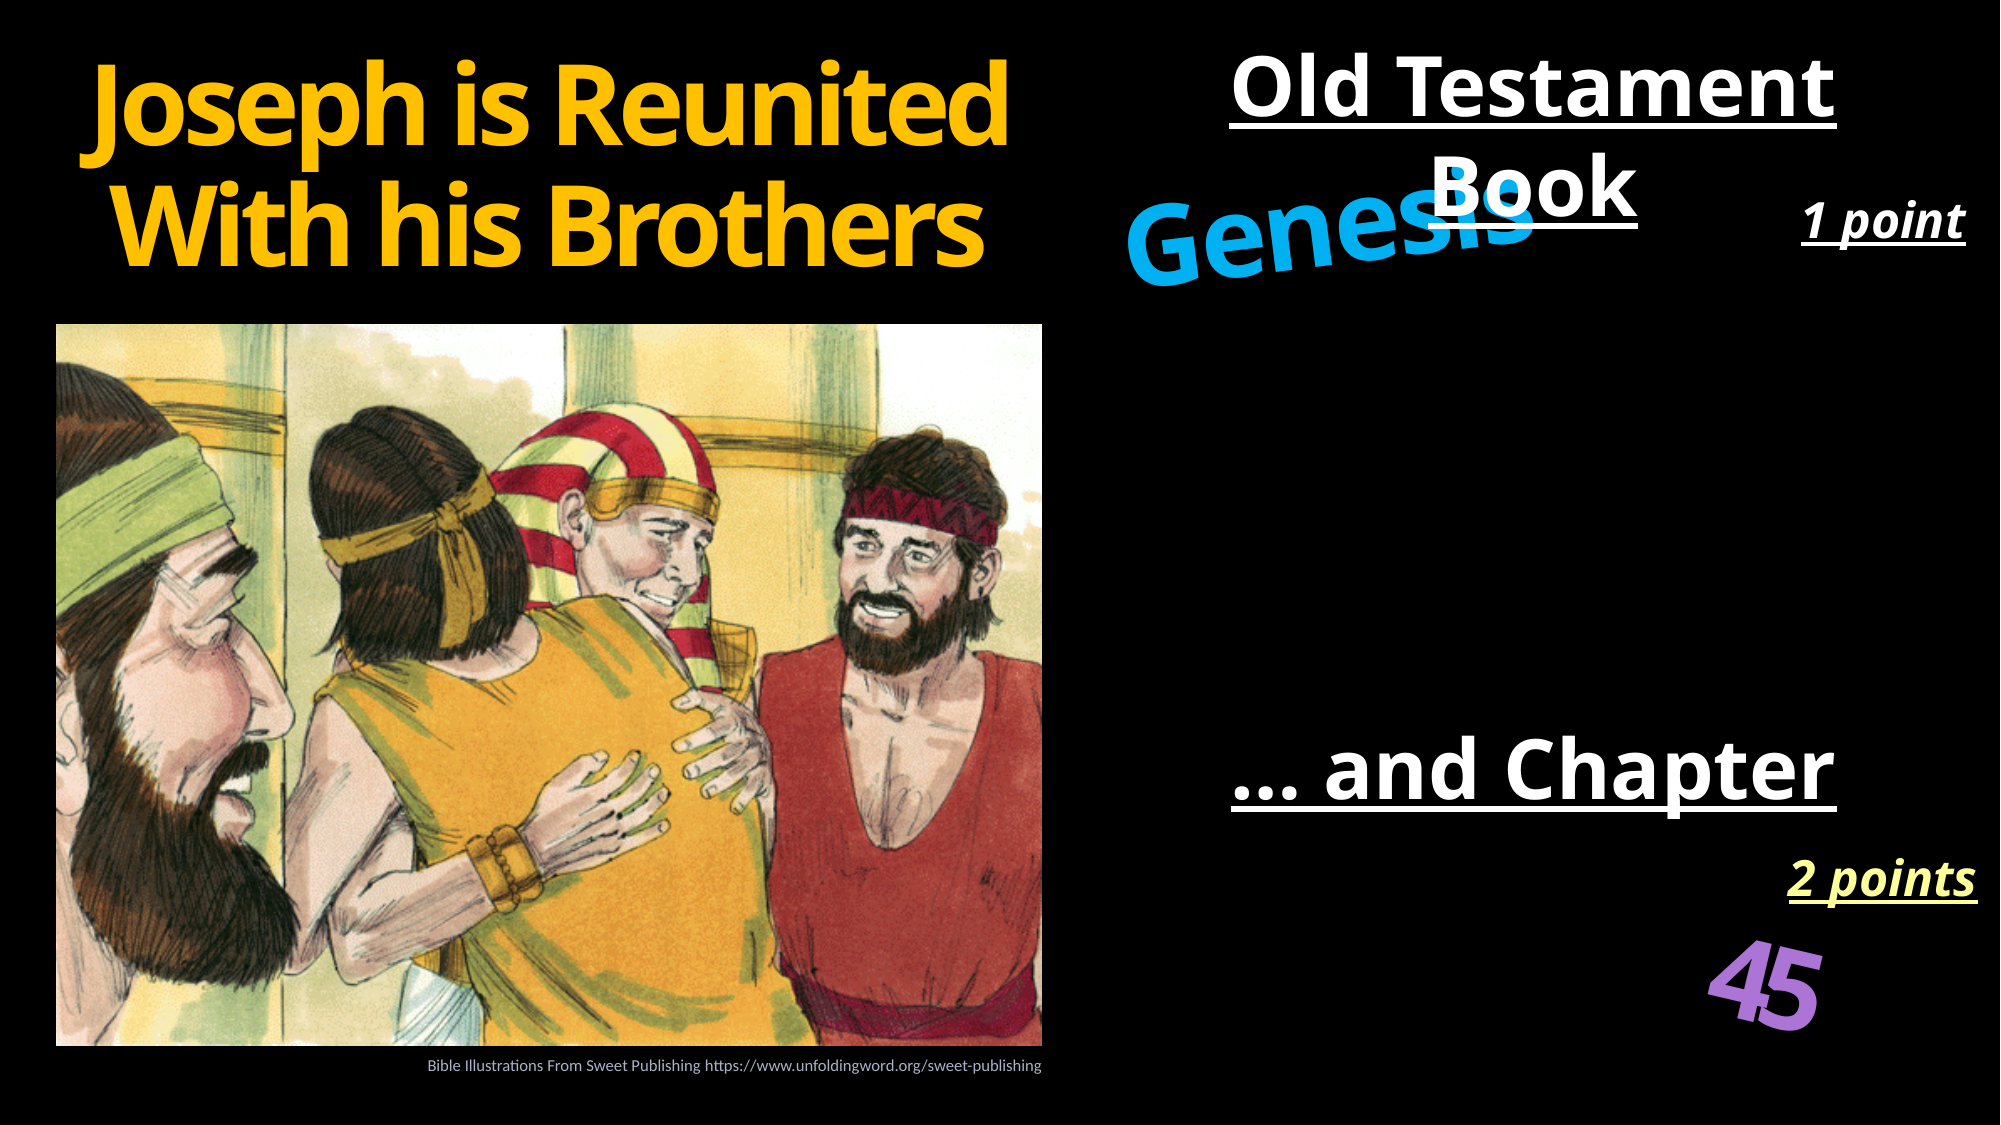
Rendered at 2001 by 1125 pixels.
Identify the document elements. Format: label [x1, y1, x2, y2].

text_box [1101, 708, 1967, 1057]
text_box [0, 0, 2000, 1125]
picture [56, 324, 1042, 1047]
text_box [1067, 25, 1966, 297]
